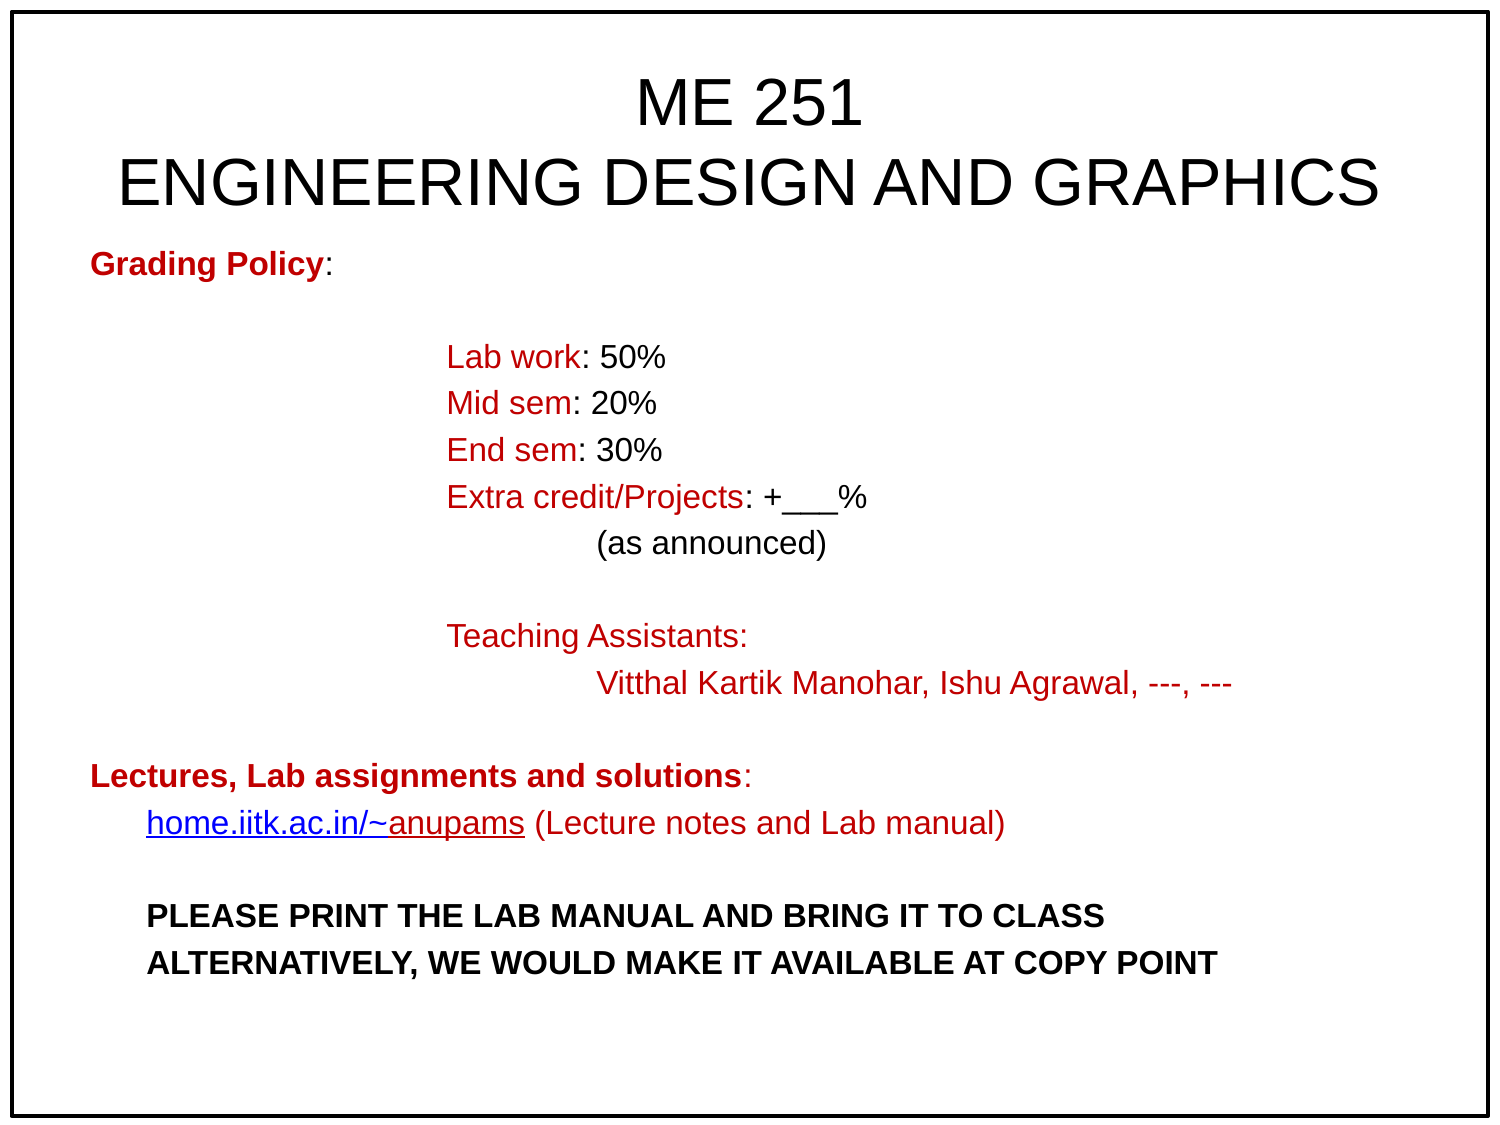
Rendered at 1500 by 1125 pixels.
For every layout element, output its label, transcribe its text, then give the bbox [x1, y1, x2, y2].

list Grading Policy: Lab work: 50% Mid sem: 20% End sem: 30% Extra credit/Projects: +___% (as announced) Teaching Assistants: Vitthal Kartik Manohar, Ishu Agrawal, ---, --- Lectures, Lab assignments and solutions: home.iitk.ac.in/~anupams (Lecture notes and Lab manual) PLEASE PRINT THE LAB MANUAL AND BRING IT TO CLASS ALTERNATIVELY, WE WOULD MAKE IT AVAILABLE AT COPY POINT [75, 234, 1425, 1079]
title ME 251 ENGINEERING DESIGN AND GRAPHICS [75, 45, 1425, 233]
